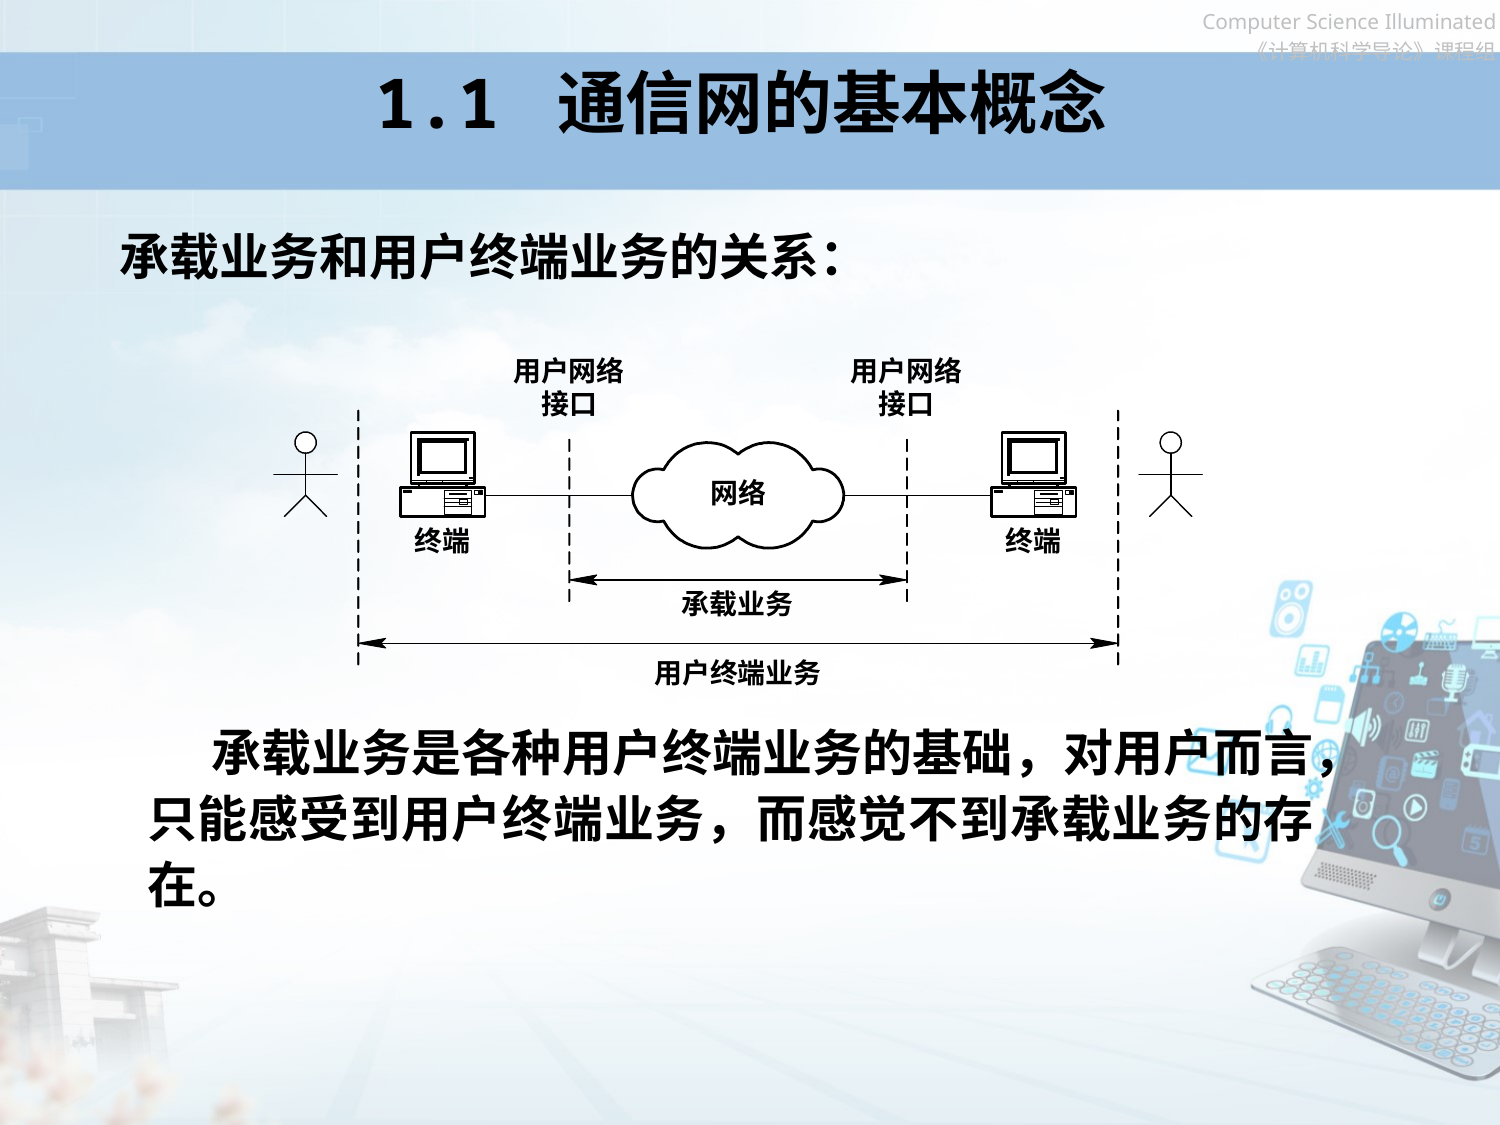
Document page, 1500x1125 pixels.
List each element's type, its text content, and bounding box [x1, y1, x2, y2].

list 承载业务和用户终端业务的关系： 承载业务是各种用户终端业务的基础，对用户而言，只能感受到用户终端业务，而感觉不到承载业务的存在。 [104, 224, 1329, 1000]
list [216, 337, 1261, 717]
title 1.1 通信网的基本概念 [103, 12, 1379, 200]
picture [0, 0, 1500, 1125]
